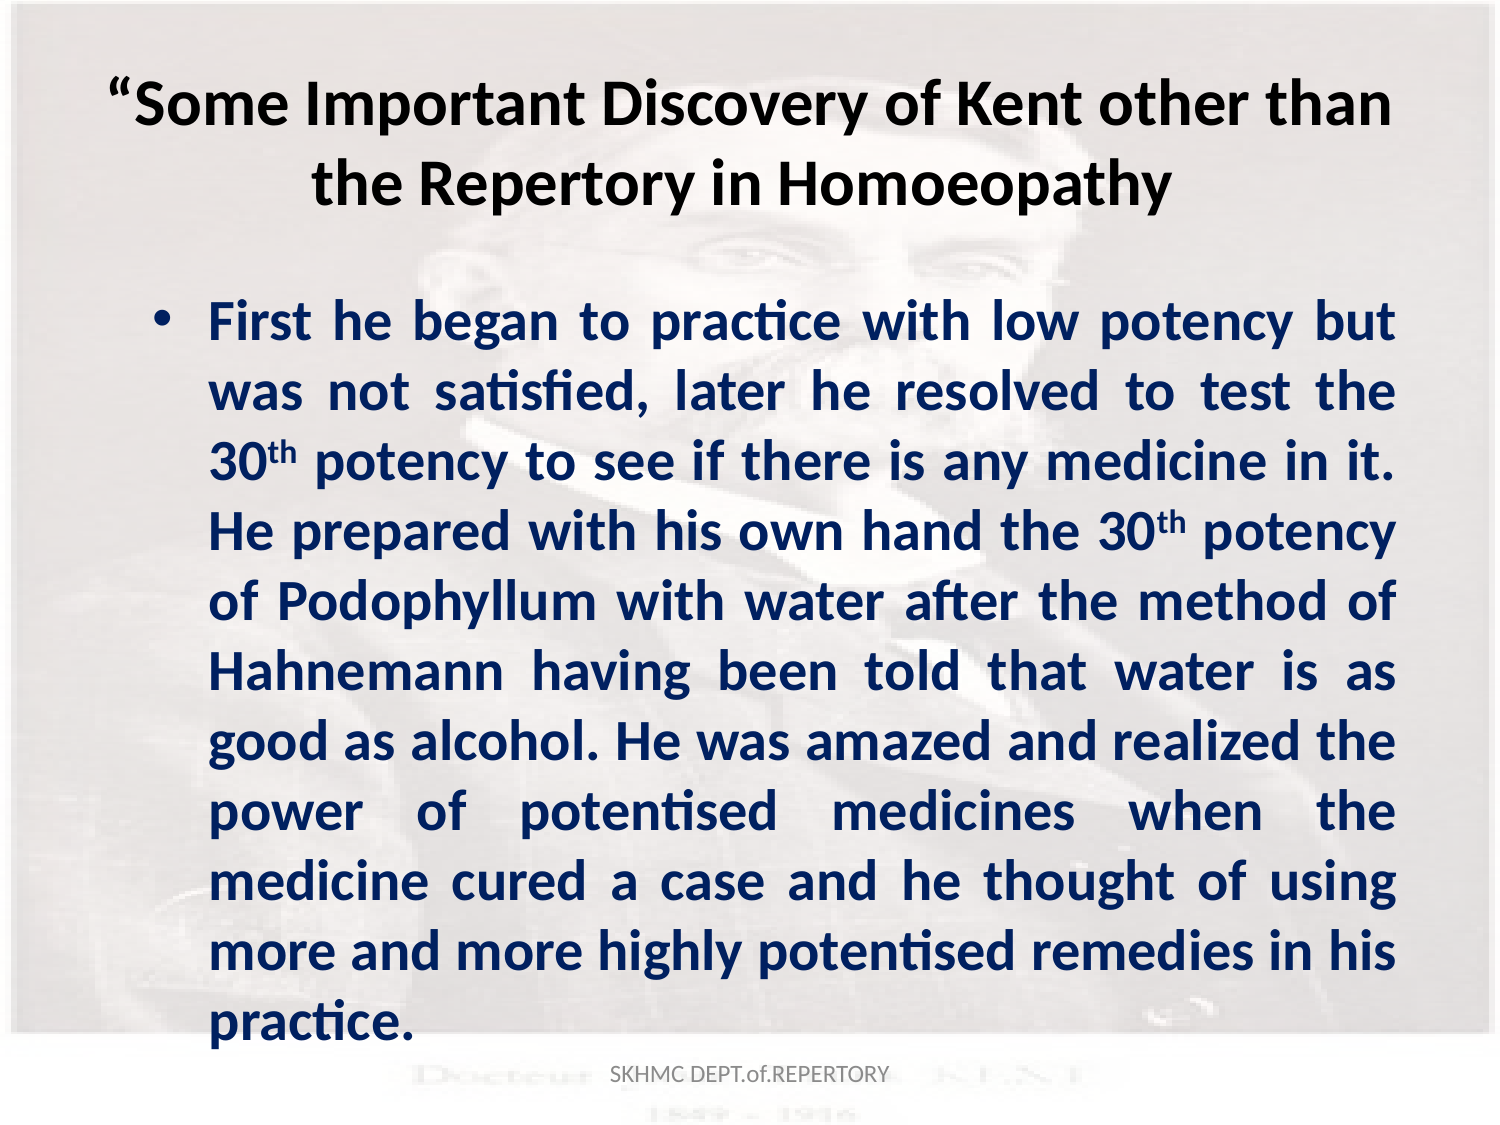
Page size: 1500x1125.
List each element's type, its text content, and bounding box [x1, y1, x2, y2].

list First he began to practice with low potency but was not satisfied, later he resolved to test the 30th potency to see if there is any medicine in it. He prepared with his own hand the 30th potency of Podophyllum with water after the method of Hahnemann having been told that water is as good as alcohol. He was amazed and realized the power of potentised medicines when the medicine cured a case and he thought of using more and more highly potentised remedies in his practice. [137, 275, 1413, 1069]
footer SKHMC DEPT.of.REPERTORY [512, 1042, 988, 1103]
title “Some Important Discovery of Kent other than the Repertory in Homoeopathy [75, 45, 1425, 233]
